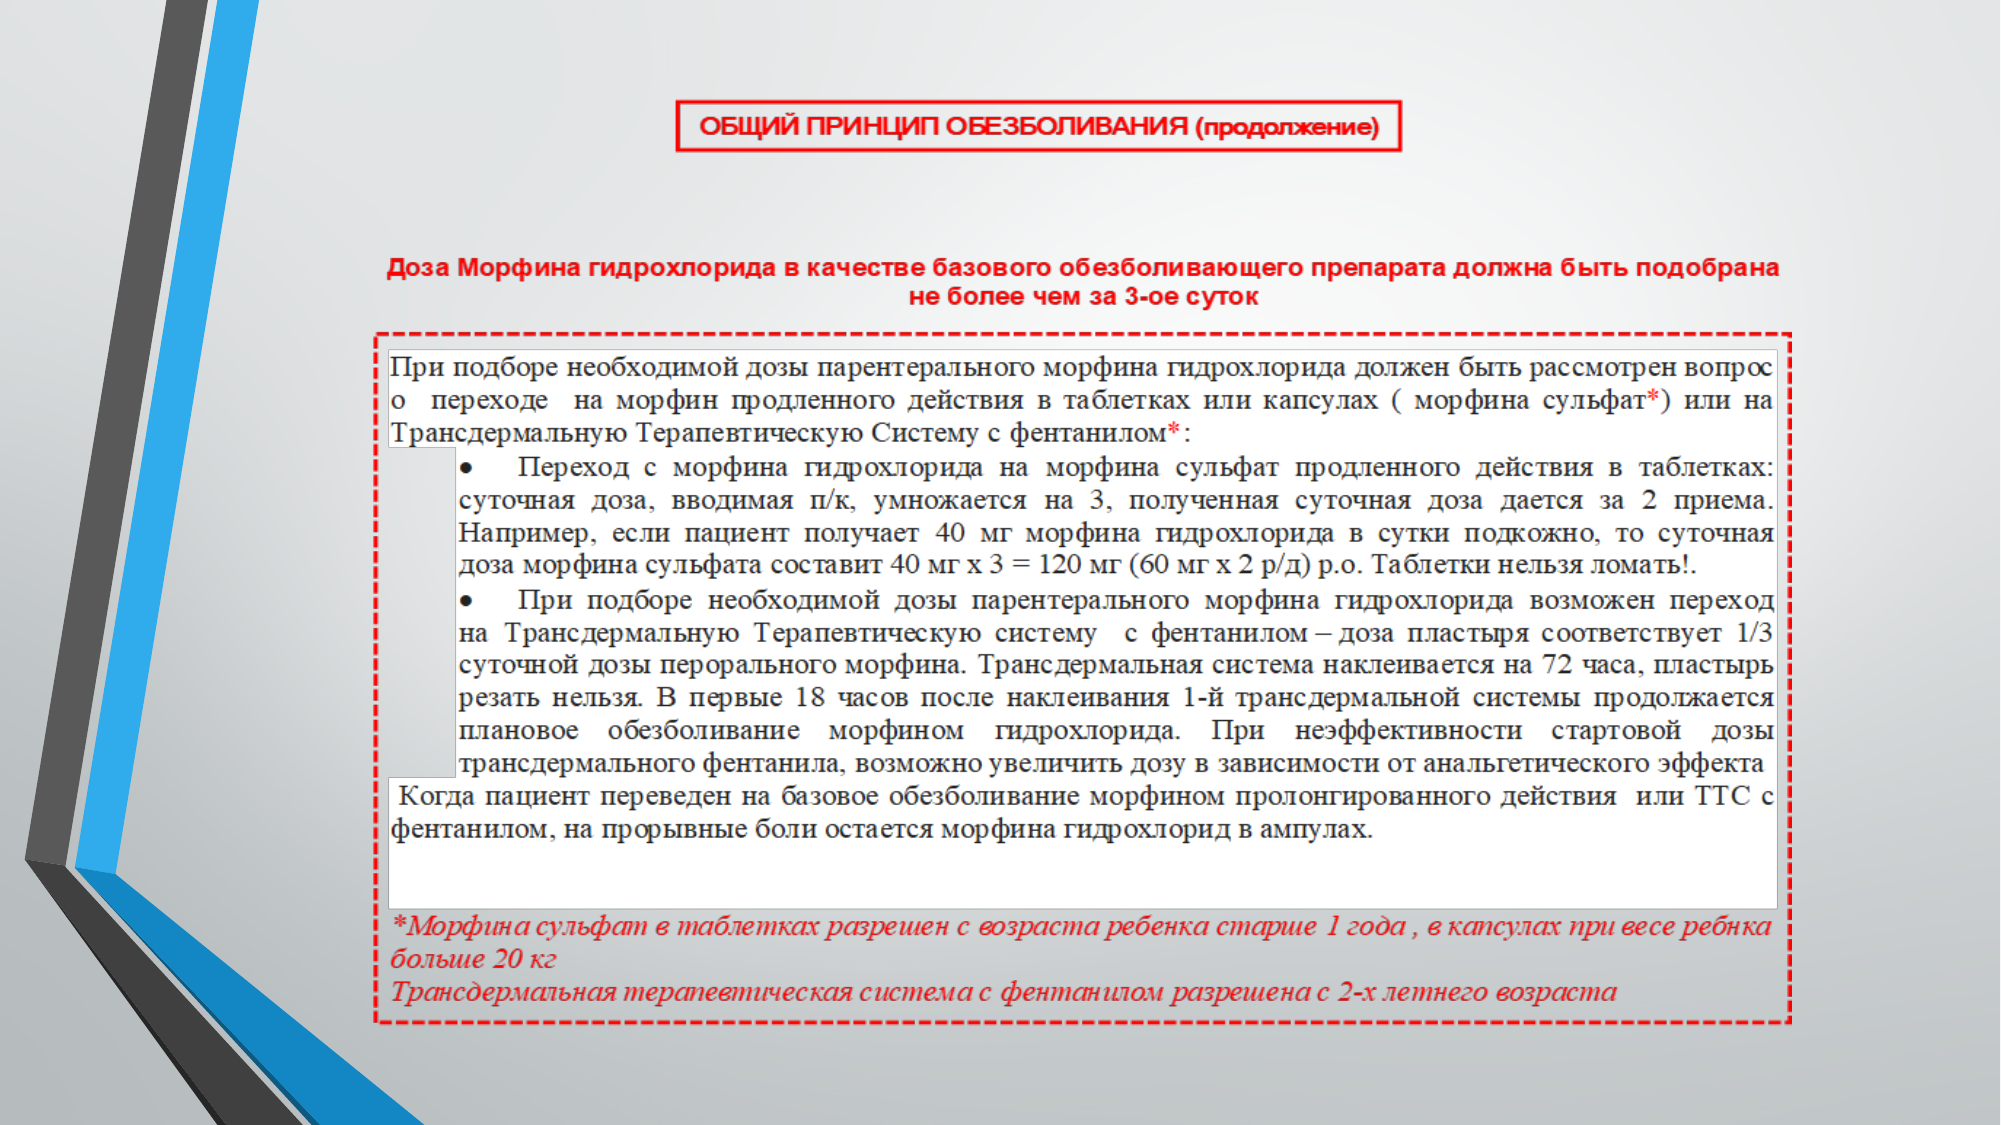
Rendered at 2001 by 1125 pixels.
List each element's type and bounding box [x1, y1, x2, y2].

list [373, 76, 1792, 1027]
